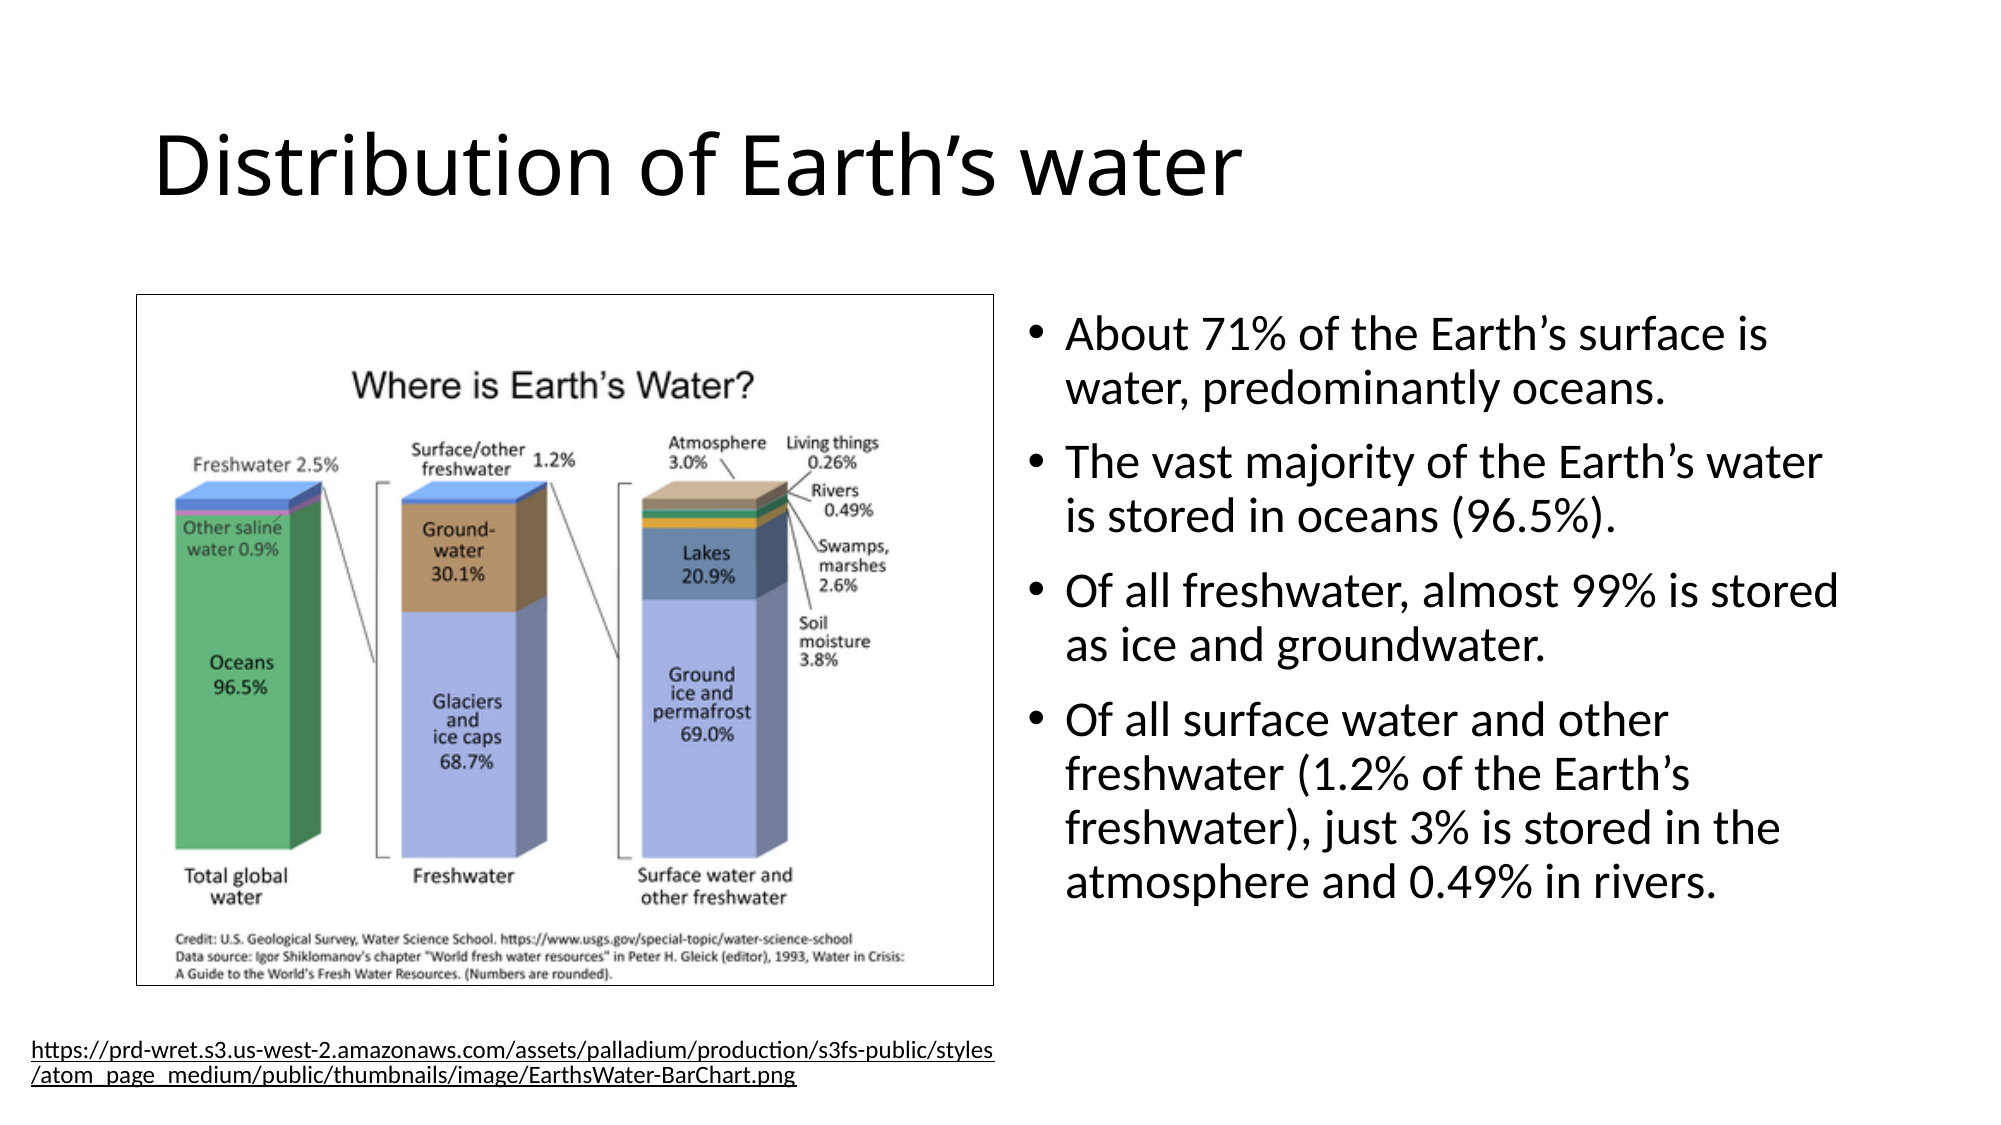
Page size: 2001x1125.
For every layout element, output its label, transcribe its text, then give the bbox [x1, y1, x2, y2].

picture [136, 294, 994, 986]
title Distribution of Earth’s water [137, 59, 1863, 278]
list About 71% of the Earth’s surface is water, predominantly oceans. The vast majority of the Earth’s water is stored in oceans (96.5%). Of all freshwater, almost 99% is stored as ice and groundwater. Of all surface water and other freshwater (1.2% of the Earth’s freshwater), just 3% is stored in the atmosphere and 0.49% in rivers. [1012, 299, 1863, 1014]
text_box https://prd-wret.s3.us-west-2.amazonaws.com/assets/palladium/production/s3fs-public/styles/atom_page_medium/public/thumbnails/image/EarthsWater-BarChart.png [16, 1026, 1017, 1102]
